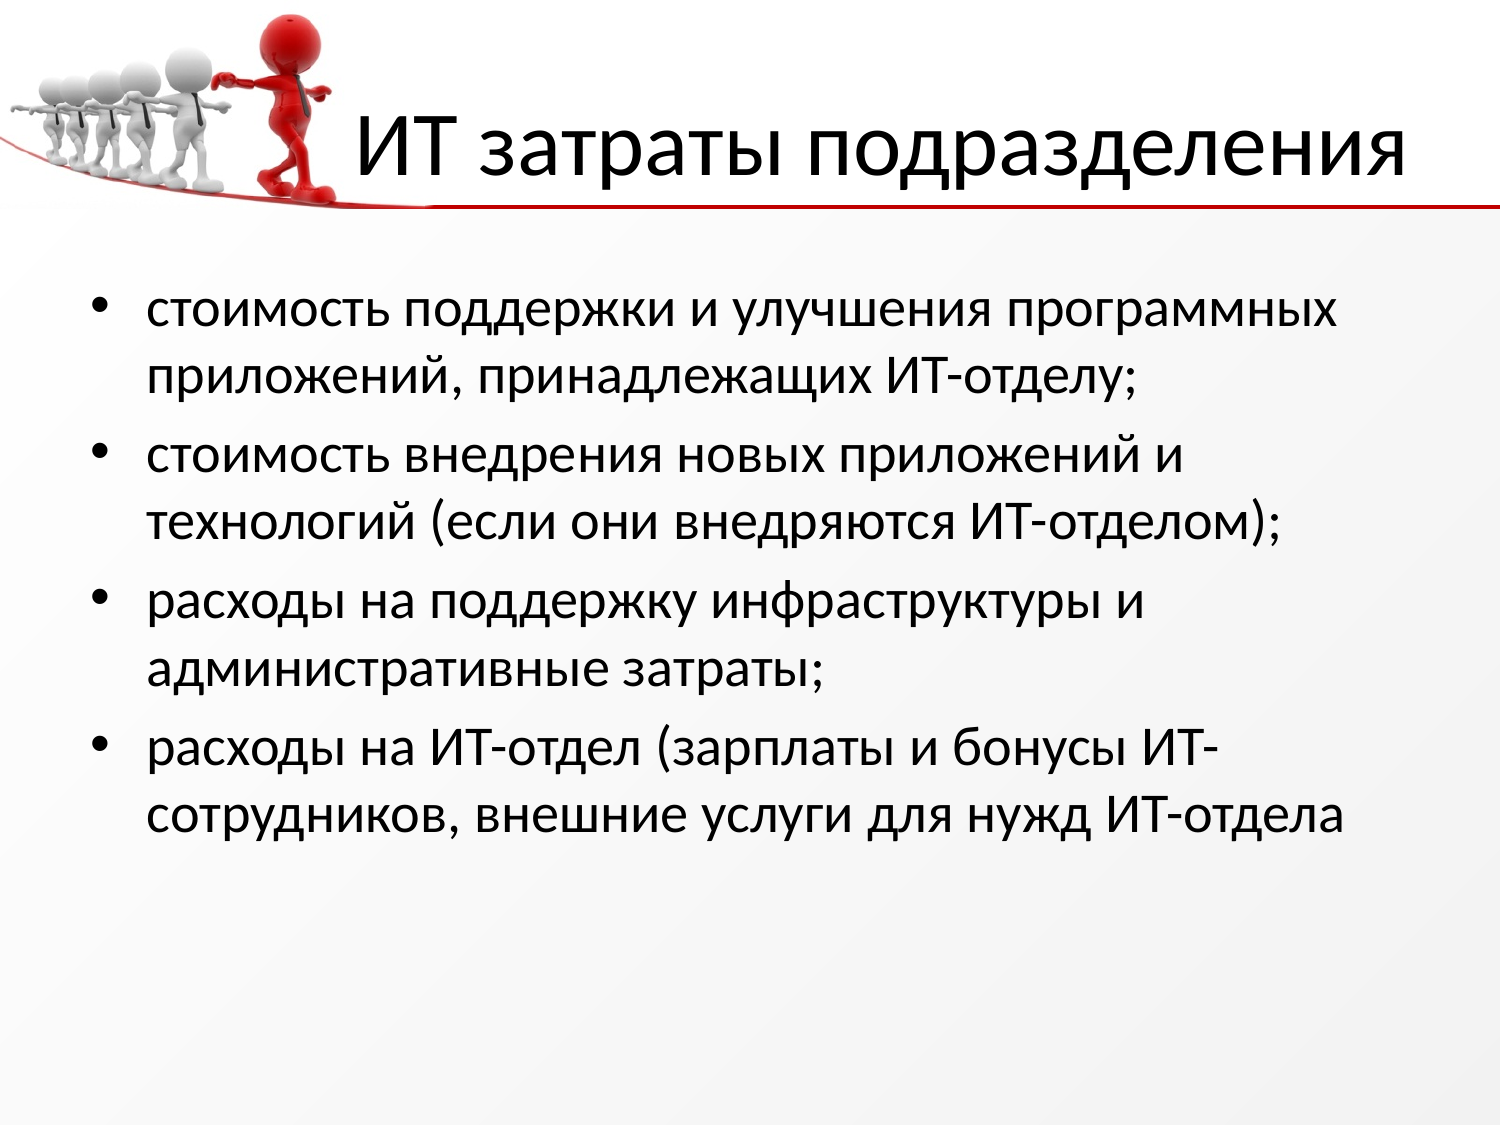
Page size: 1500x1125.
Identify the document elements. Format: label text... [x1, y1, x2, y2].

list стоимость поддержки и улучшения программных приложений, принадлежащих ИТ-отделу; стоимость внедрения новых приложений и технологий (если они внедряются ИТ-отделом); расходы на поддержку инфраструктуры и административные затраты; расходы на ИТ-отдел (зарплаты и бонусы ИТ-сотрудников, внешние услуги для нужд ИТ-отдела [75, 262, 1425, 1005]
picture [0, 0, 437, 209]
title ИТ затраты подразделения [75, 45, 1425, 233]
